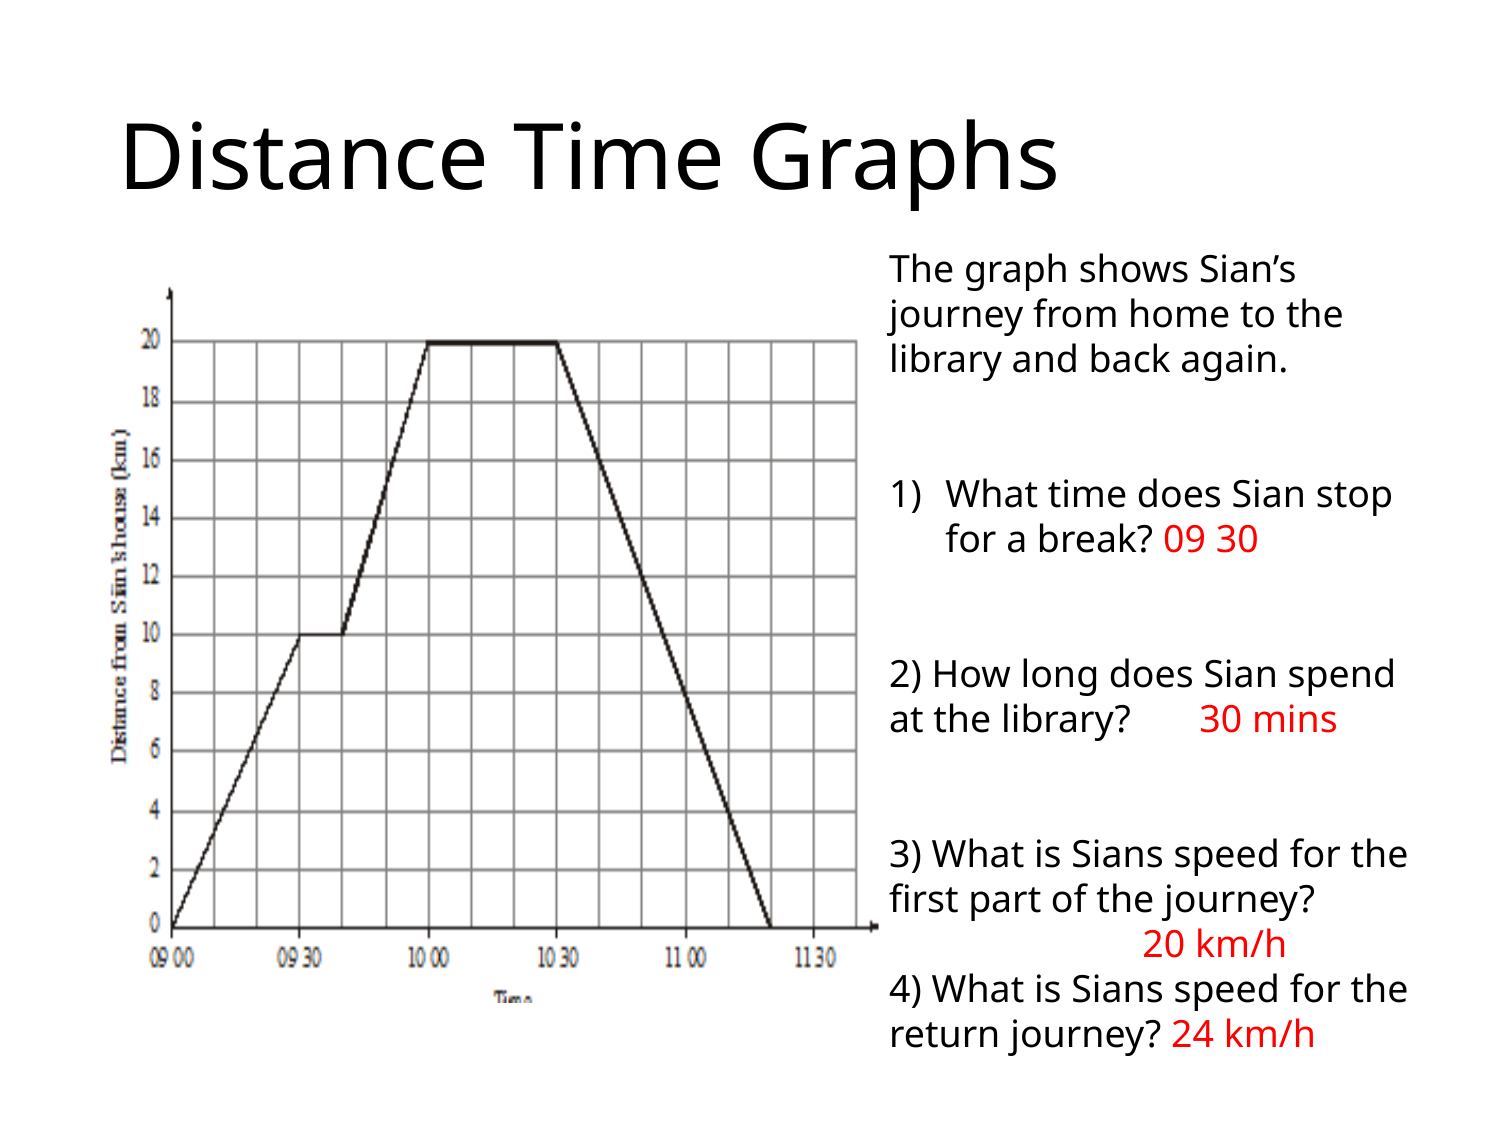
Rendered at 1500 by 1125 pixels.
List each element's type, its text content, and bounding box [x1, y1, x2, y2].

title Distance Time Graphs [103, 59, 1397, 260]
text_box The graph shows Sian’s journey from home to the library and back again. What time does Sian stop for a break? 09 30 2) How long does Sian spend at the library? 30 mins 3) What is Sians speed for the first part of the journey? 20 km/h 4) What is Sians speed for the return journey? 24 km/h [874, 237, 1455, 1063]
picture [67, 277, 962, 1003]
